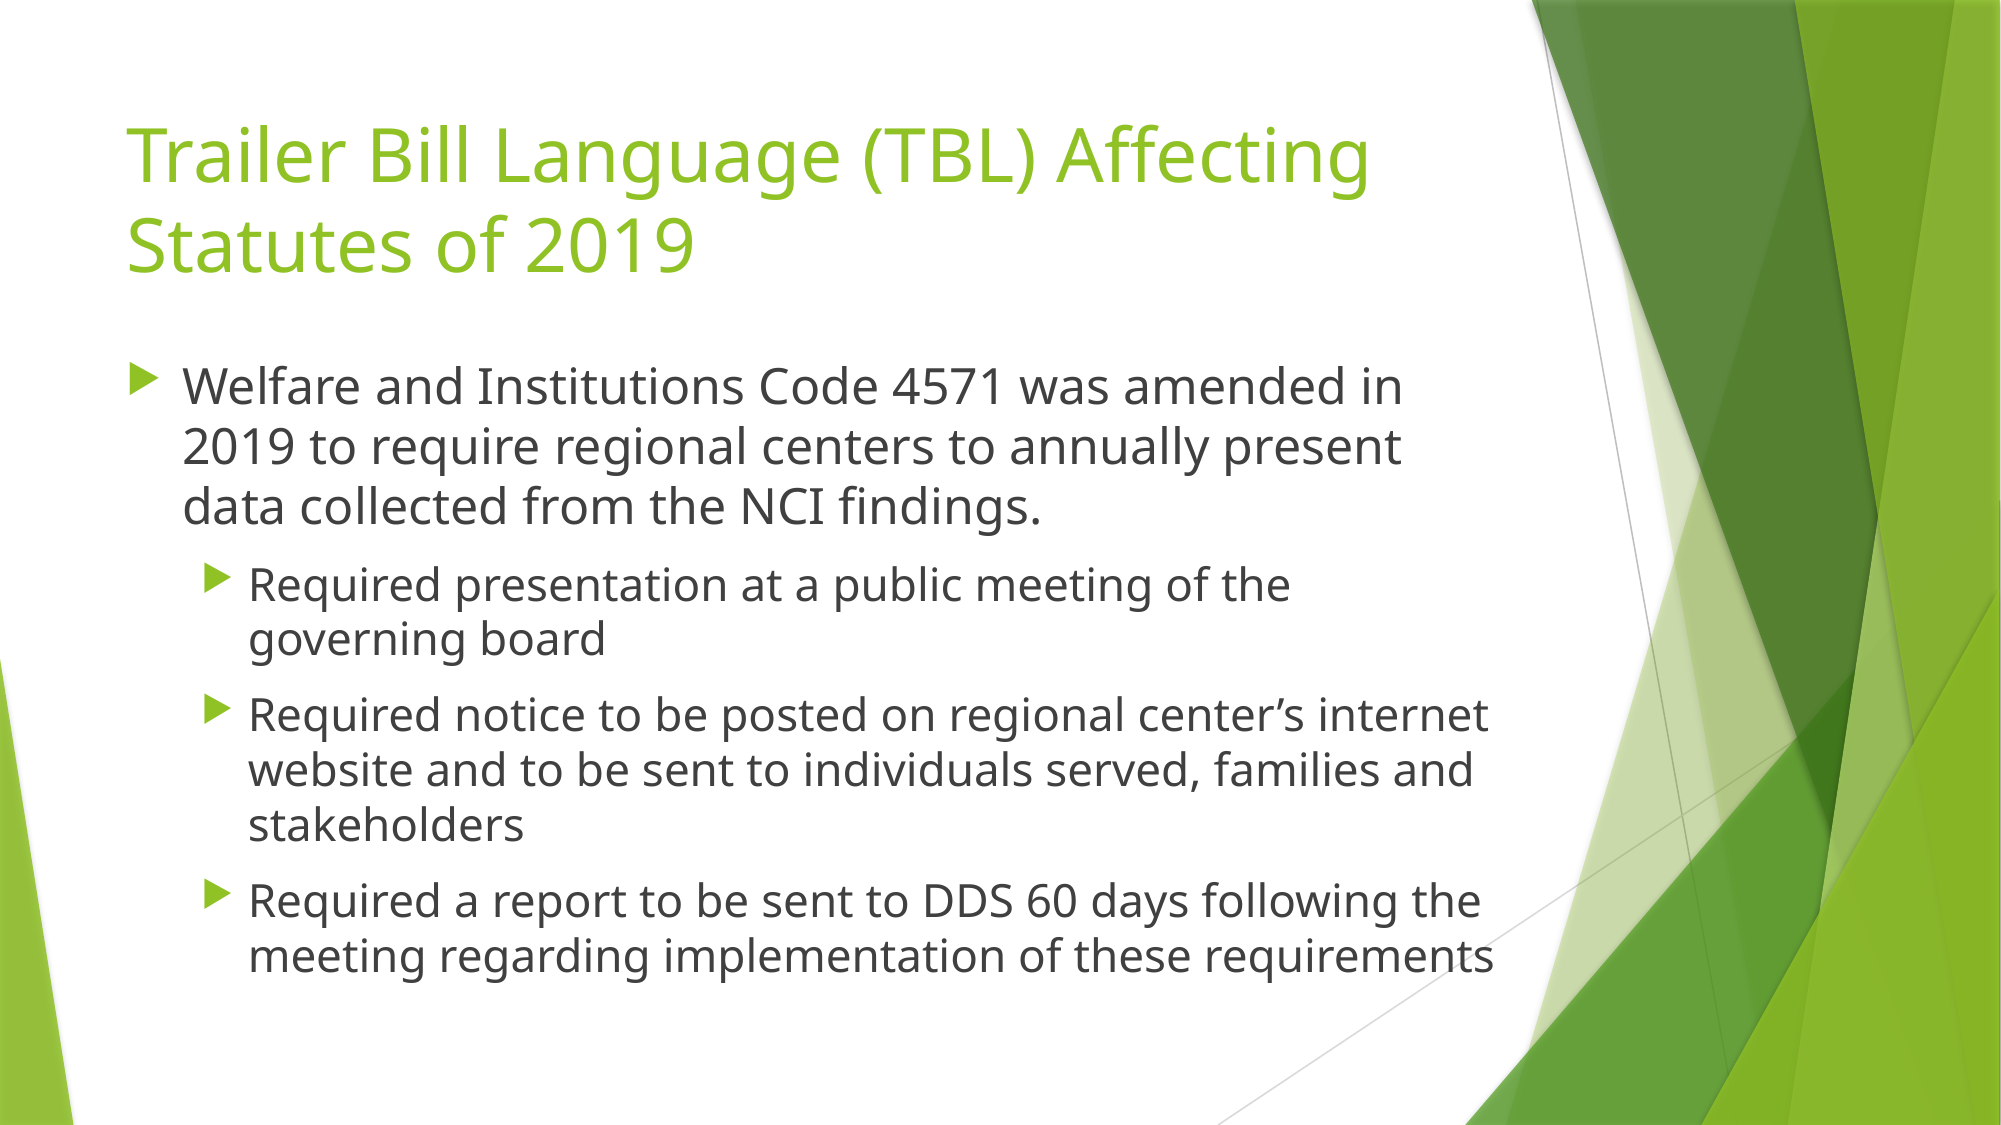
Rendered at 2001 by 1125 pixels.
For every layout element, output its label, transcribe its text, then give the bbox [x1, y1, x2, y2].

list Welfare and Institutions Code 4571 was amended in 2019 to require regional centers to annually present data collected from the NCI findings. Required presentation at a public meeting of the governing board Required notice to be posted on regional center’s internet website and to be sent to individuals served, families and stakeholders Required a report to be sent to DDS 60 days following the meeting regarding implementation of these requirements [111, 346, 1522, 1055]
title Trailer Bill Language (TBL) Affecting Statutes of 2019 [111, 99, 1522, 317]
